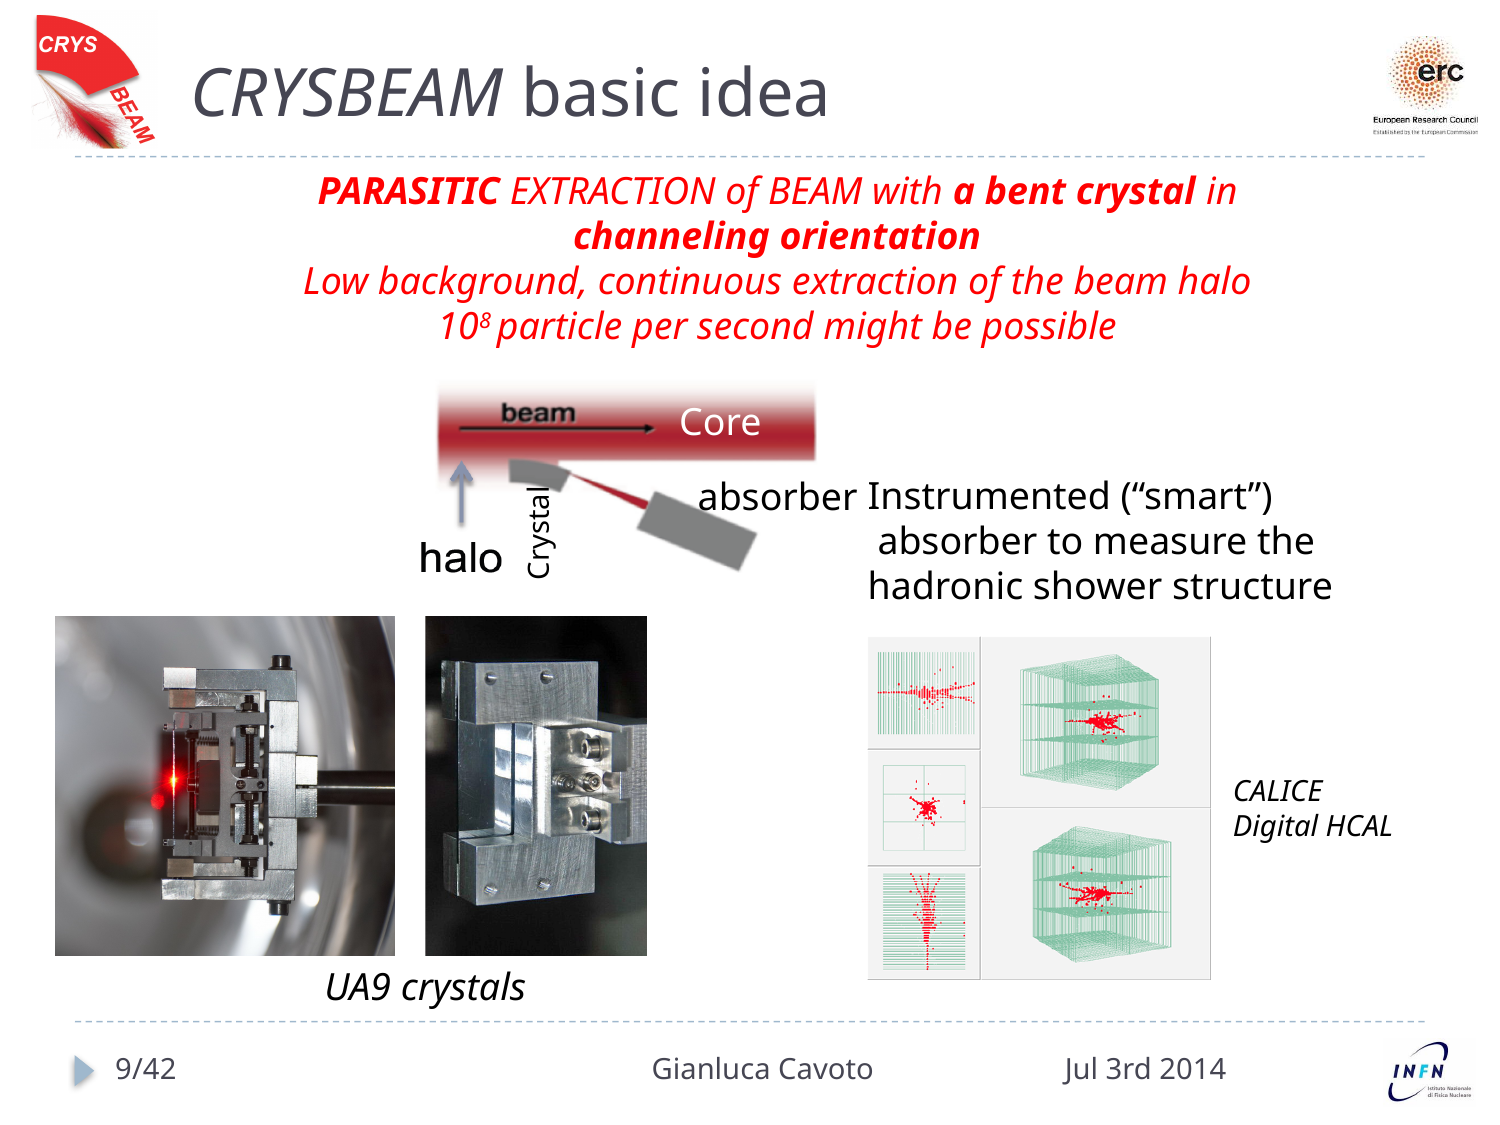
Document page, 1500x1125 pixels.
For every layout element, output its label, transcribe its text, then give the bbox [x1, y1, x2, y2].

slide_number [1051, 1042, 1356, 1103]
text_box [394, 374, 868, 595]
picture [31, 10, 158, 149]
slide_number 9/42 [100, 1042, 426, 1103]
text_box Instrumented (“smart”) absorber to measure the hadronic shower structure [852, 464, 1349, 615]
picture [425, 615, 648, 957]
text_box PARASITIC EXTRACTION of BEAM with a bent crystal in channeling orientation Low background, continuous extraction of the beam halo 108 particle per second might be possible [285, 160, 1270, 355]
picture [867, 635, 1211, 980]
footer Gianluca Cavoto [475, 1042, 1051, 1103]
picture [1373, 36, 1478, 135]
title CRYSBEAM basic idea [176, 36, 1368, 138]
text_box CALICE Digital HCAL [1218, 764, 1409, 850]
picture [55, 615, 395, 957]
picture [1383, 1038, 1476, 1107]
text_box UA9 crystals [309, 955, 542, 1016]
